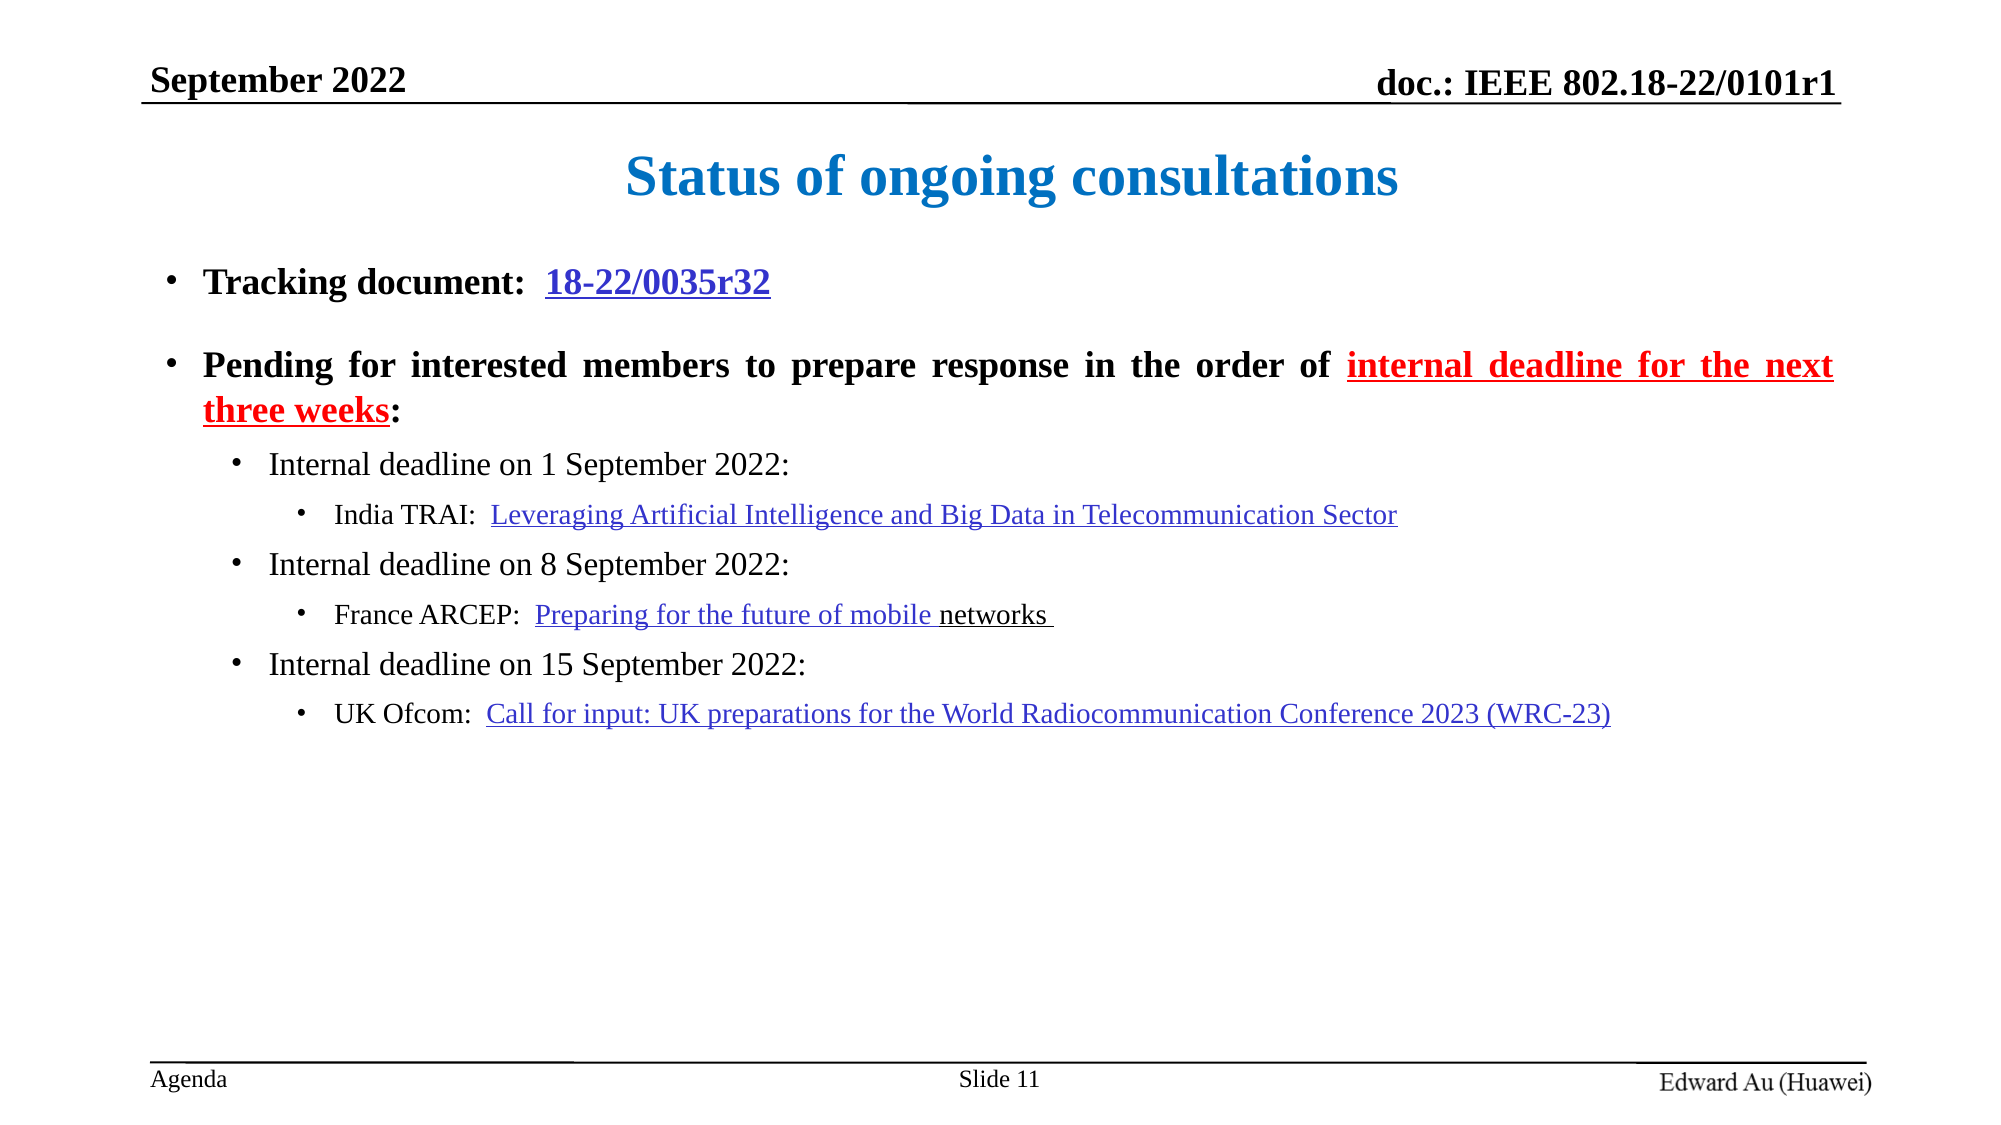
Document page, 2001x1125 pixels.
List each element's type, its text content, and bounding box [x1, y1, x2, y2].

title Status of ongoing consultations [162, 99, 1864, 246]
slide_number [149, 54, 651, 101]
slide_number Slide 11 [933, 1061, 1067, 1123]
picture [1174, 1058, 1887, 1113]
list Tracking document: 18-22/0035r32 Pending for interested members to prepare response in the order of internal deadline for the next three weeks: Internal deadline on 1 September 2022: India TRAI: Leveraging Artificial Intelligence and Big Data in Telecommunication Sector Internal deadline on 8 September 2022: France ARCEP: Preparing for the future of mobile networks Internal deadline on 15 September 2022: UK Ofcom: Call for input: UK preparations for the World Radiocommunication Conference 2023 (WRC-23) [149, 249, 1869, 988]
